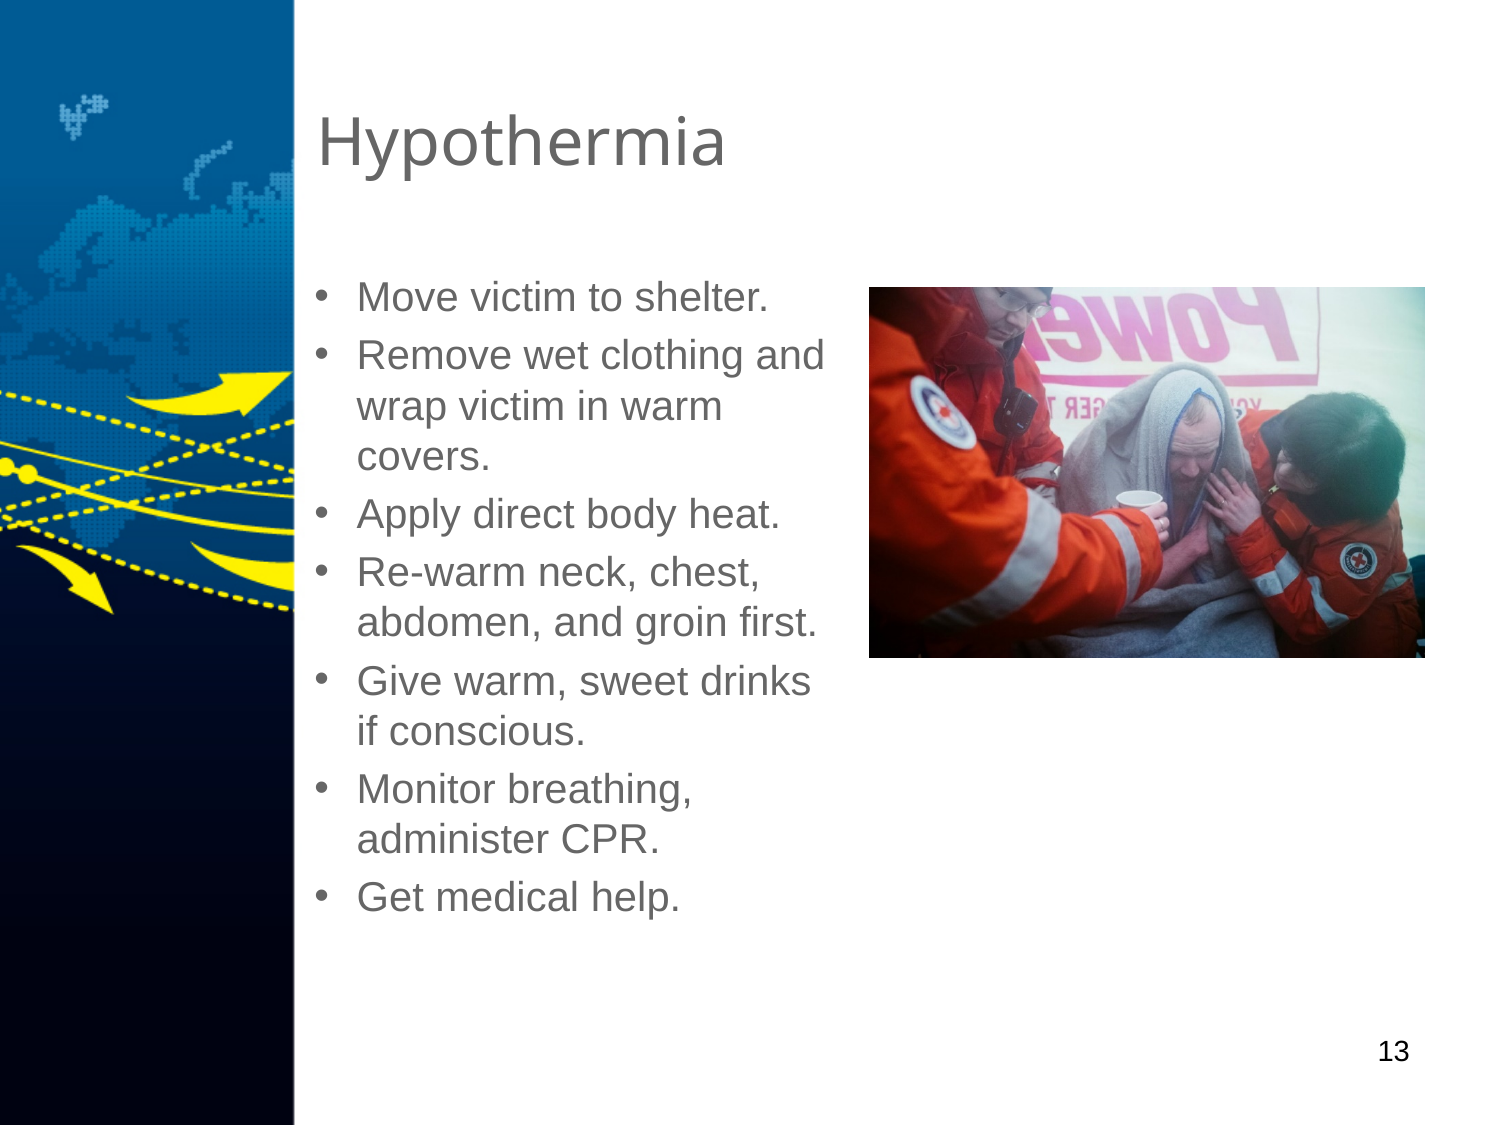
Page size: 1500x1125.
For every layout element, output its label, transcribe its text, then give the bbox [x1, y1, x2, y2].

list Move victim to shelter. Remove wet clothing and wrap victim in warm covers. Apply direct body heat. Re-warm neck, chest, abdomen, and groin first. Give warm, sweet drinks if conscious. Monitor breathing, administer CPR. Get medical help. [299, 262, 855, 1005]
slide_number 13 [1074, 1024, 1425, 1103]
picture [0, 0, 1500, 1125]
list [869, 287, 1425, 658]
title Hypothermia [301, 45, 1436, 233]
